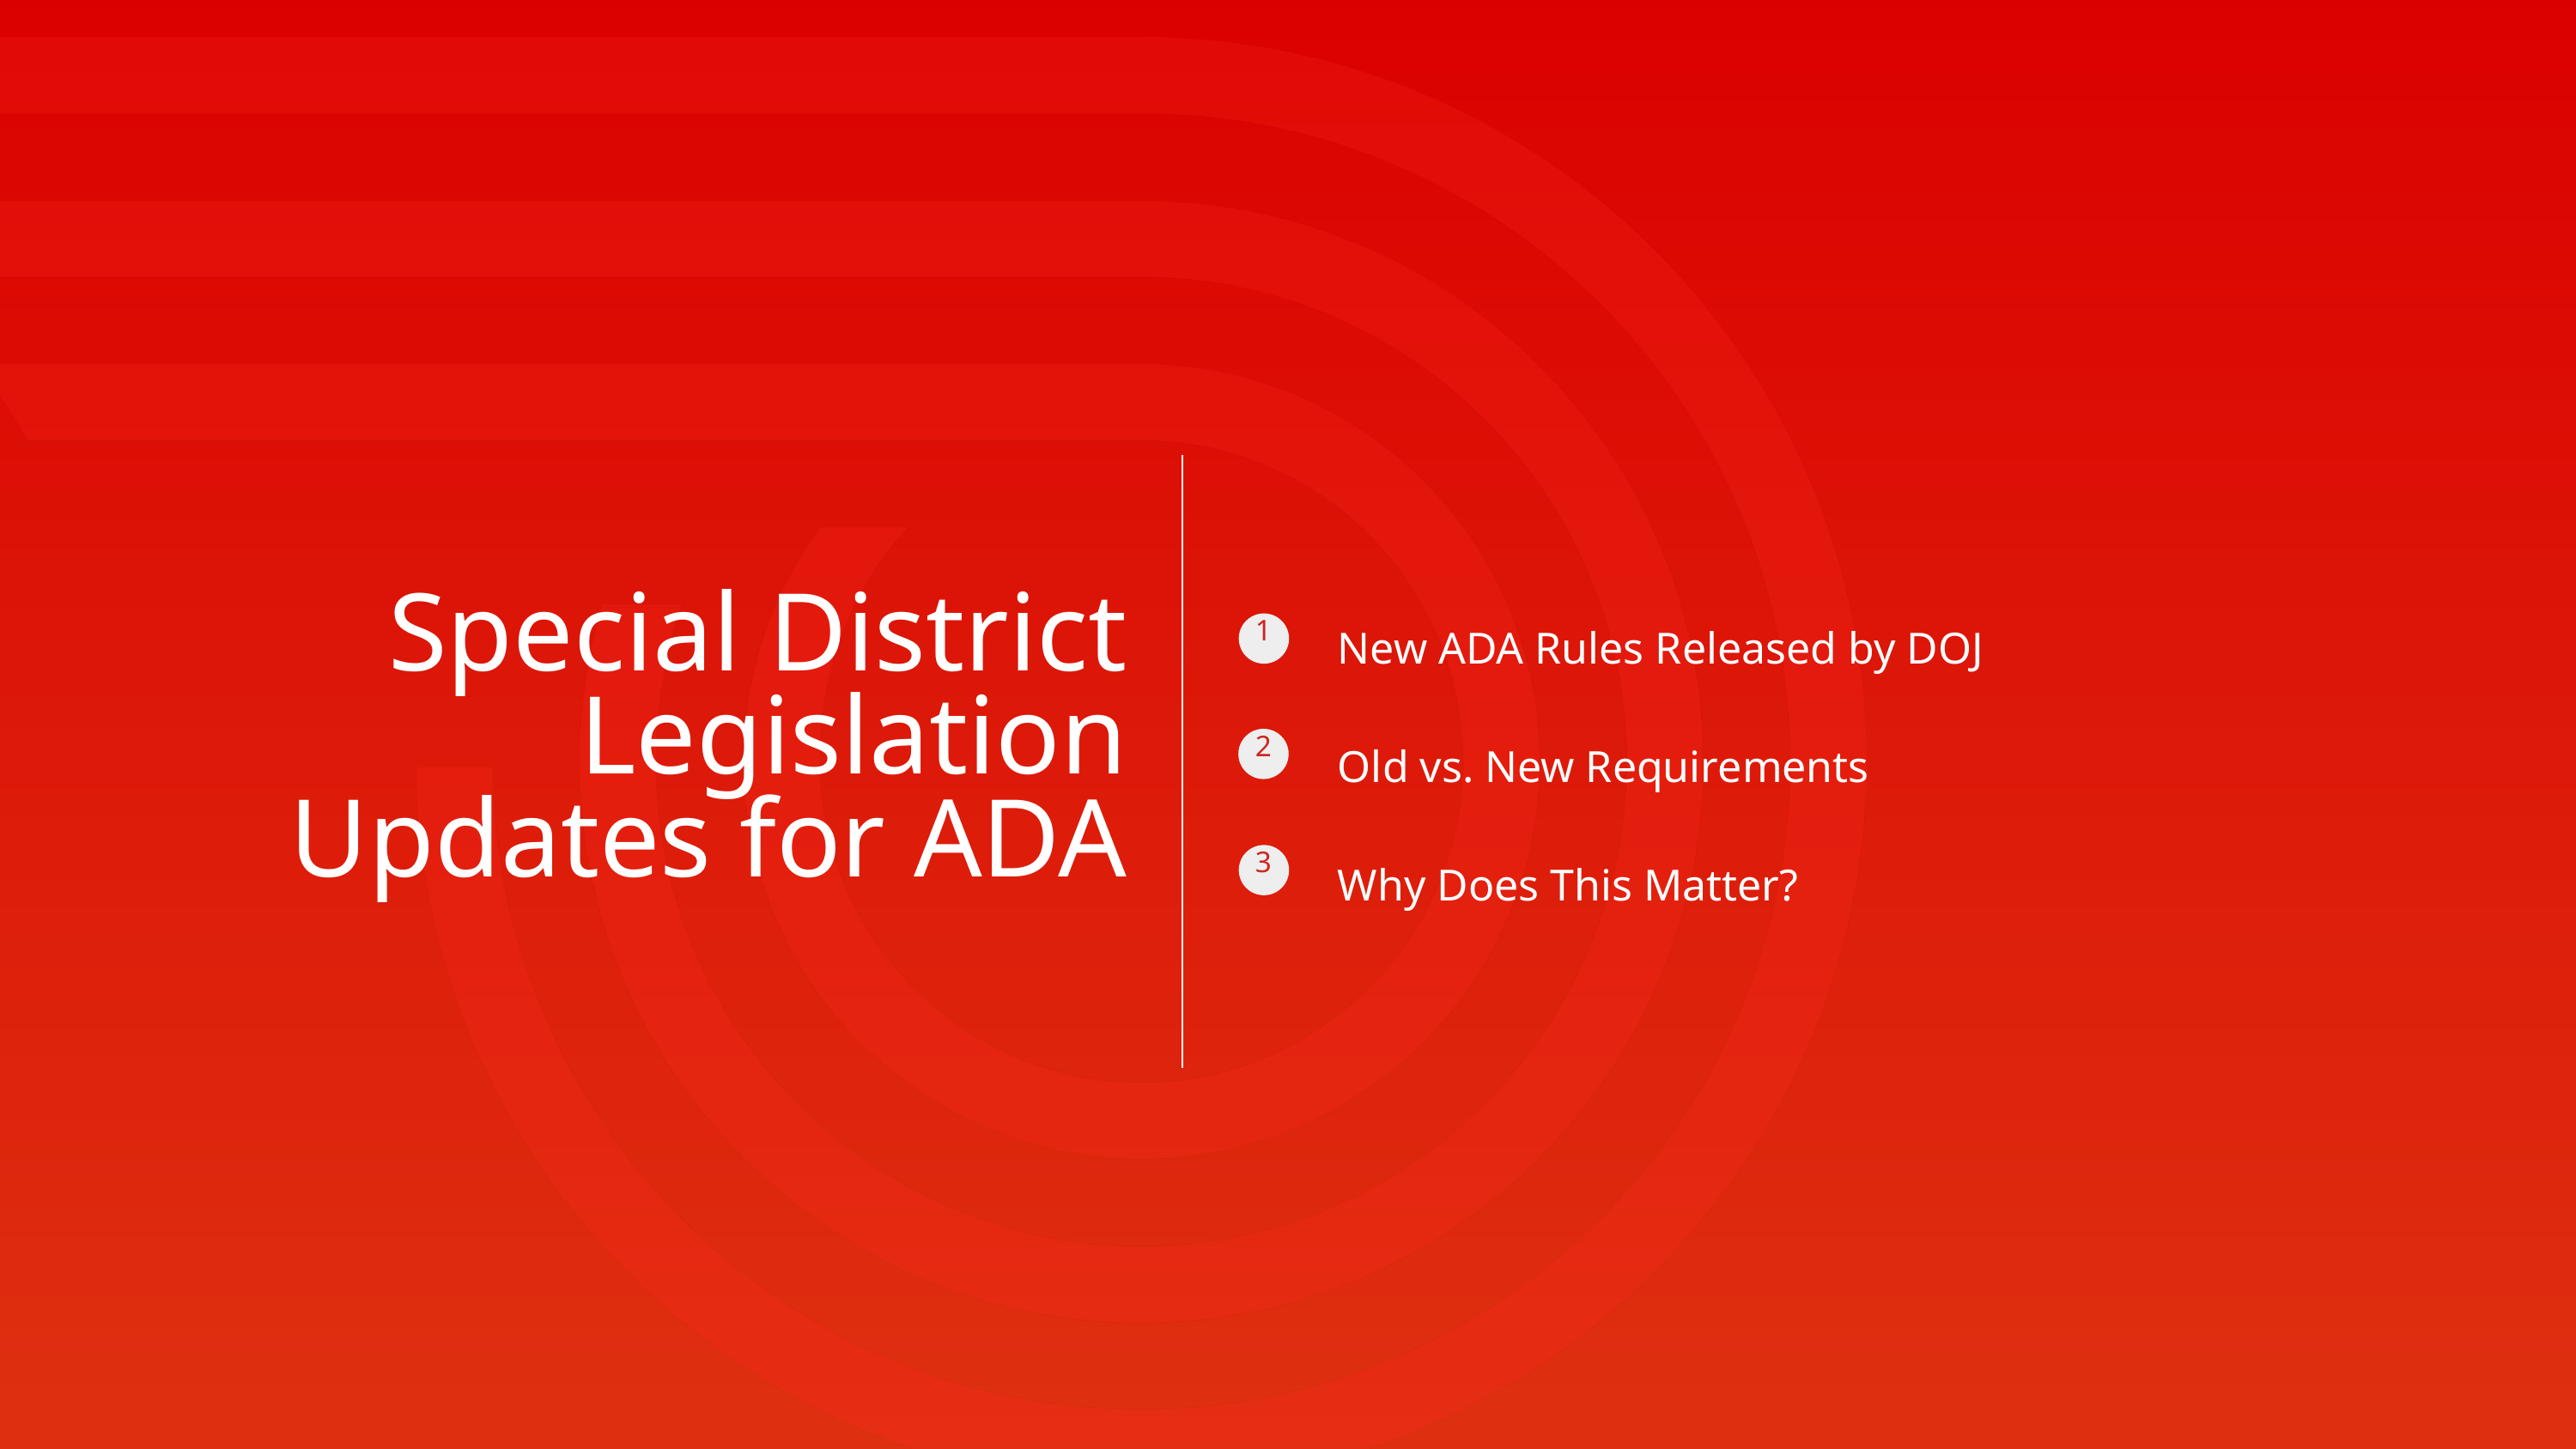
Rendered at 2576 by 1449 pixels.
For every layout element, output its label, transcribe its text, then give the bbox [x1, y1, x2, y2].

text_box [1229, 594, 1298, 682]
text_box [1229, 826, 1298, 913]
text_box [0, 0, 2576, 1449]
text_box New ADA Rules Released by DOJ Old vs. New Requirements Why Does This Matter? [1874, 587, 2147, 1173]
picture [0, 36, 1868, 1449]
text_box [1229, 710, 1298, 797]
